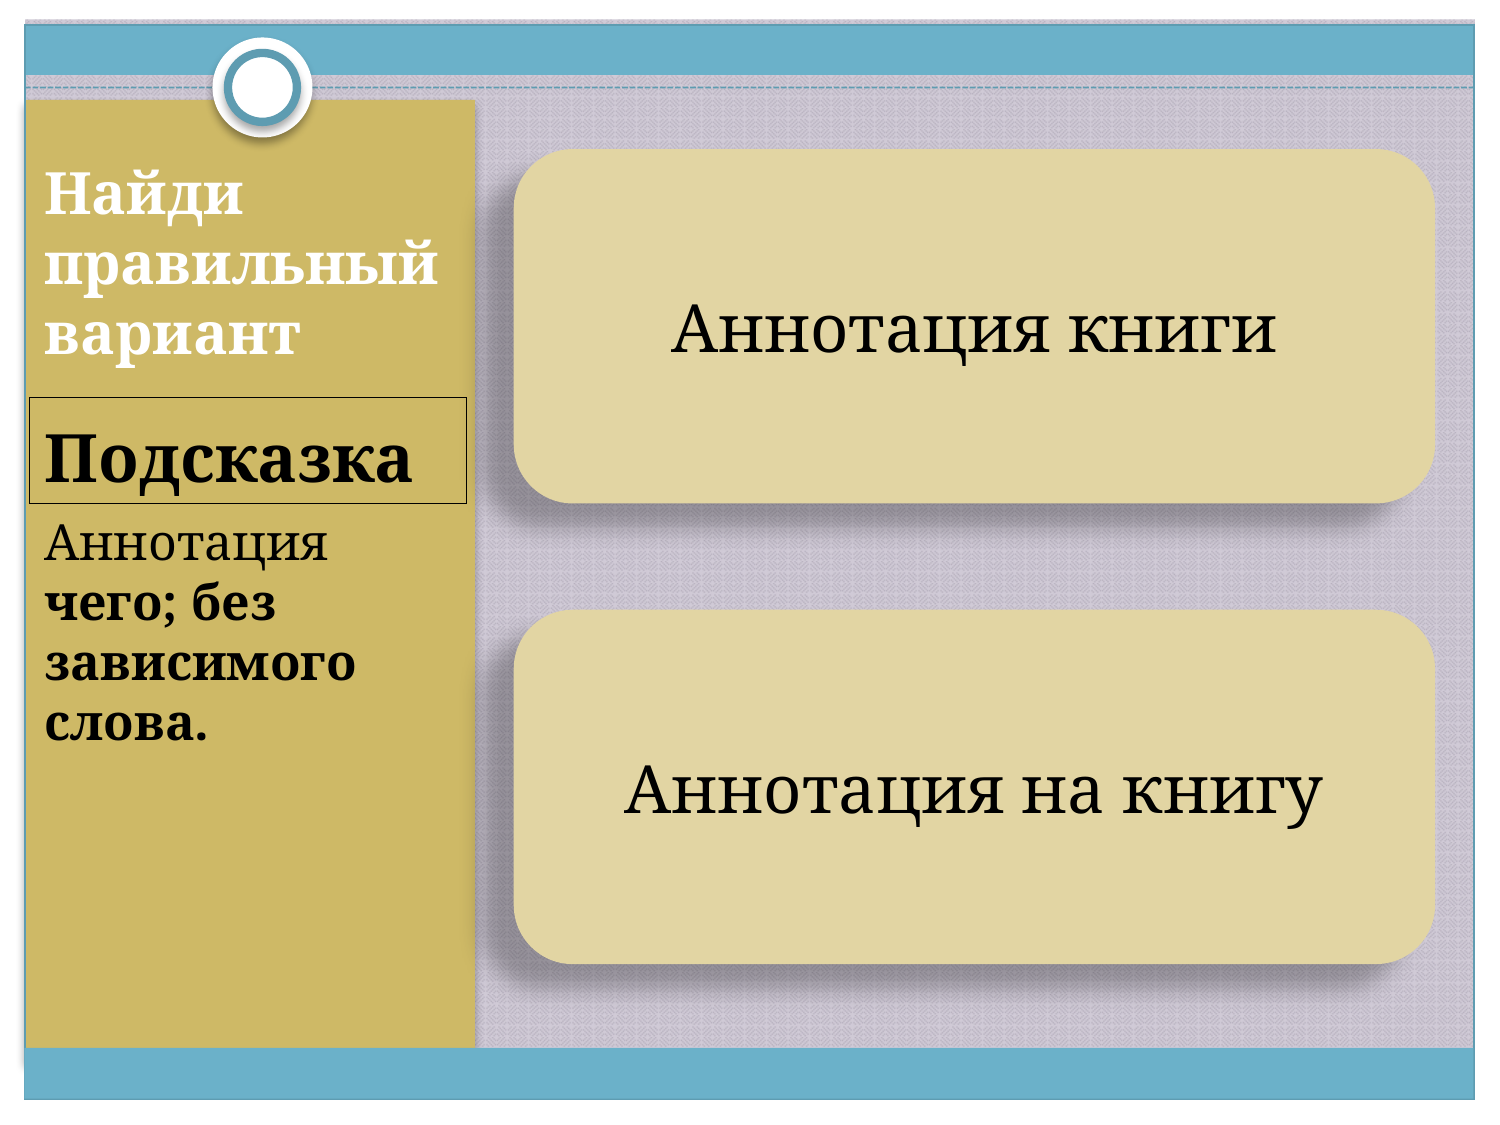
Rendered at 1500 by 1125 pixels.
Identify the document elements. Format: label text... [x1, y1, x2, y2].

list Найди правильный вариант [29, 149, 467, 445]
text_box Аннотация книги [509, 144, 1440, 508]
text_box Аннотация на книгу [509, 605, 1440, 969]
title Подсказка [29, 445, 467, 503]
text_box Аннотация чего; без зависимого слова. [29, 503, 479, 759]
